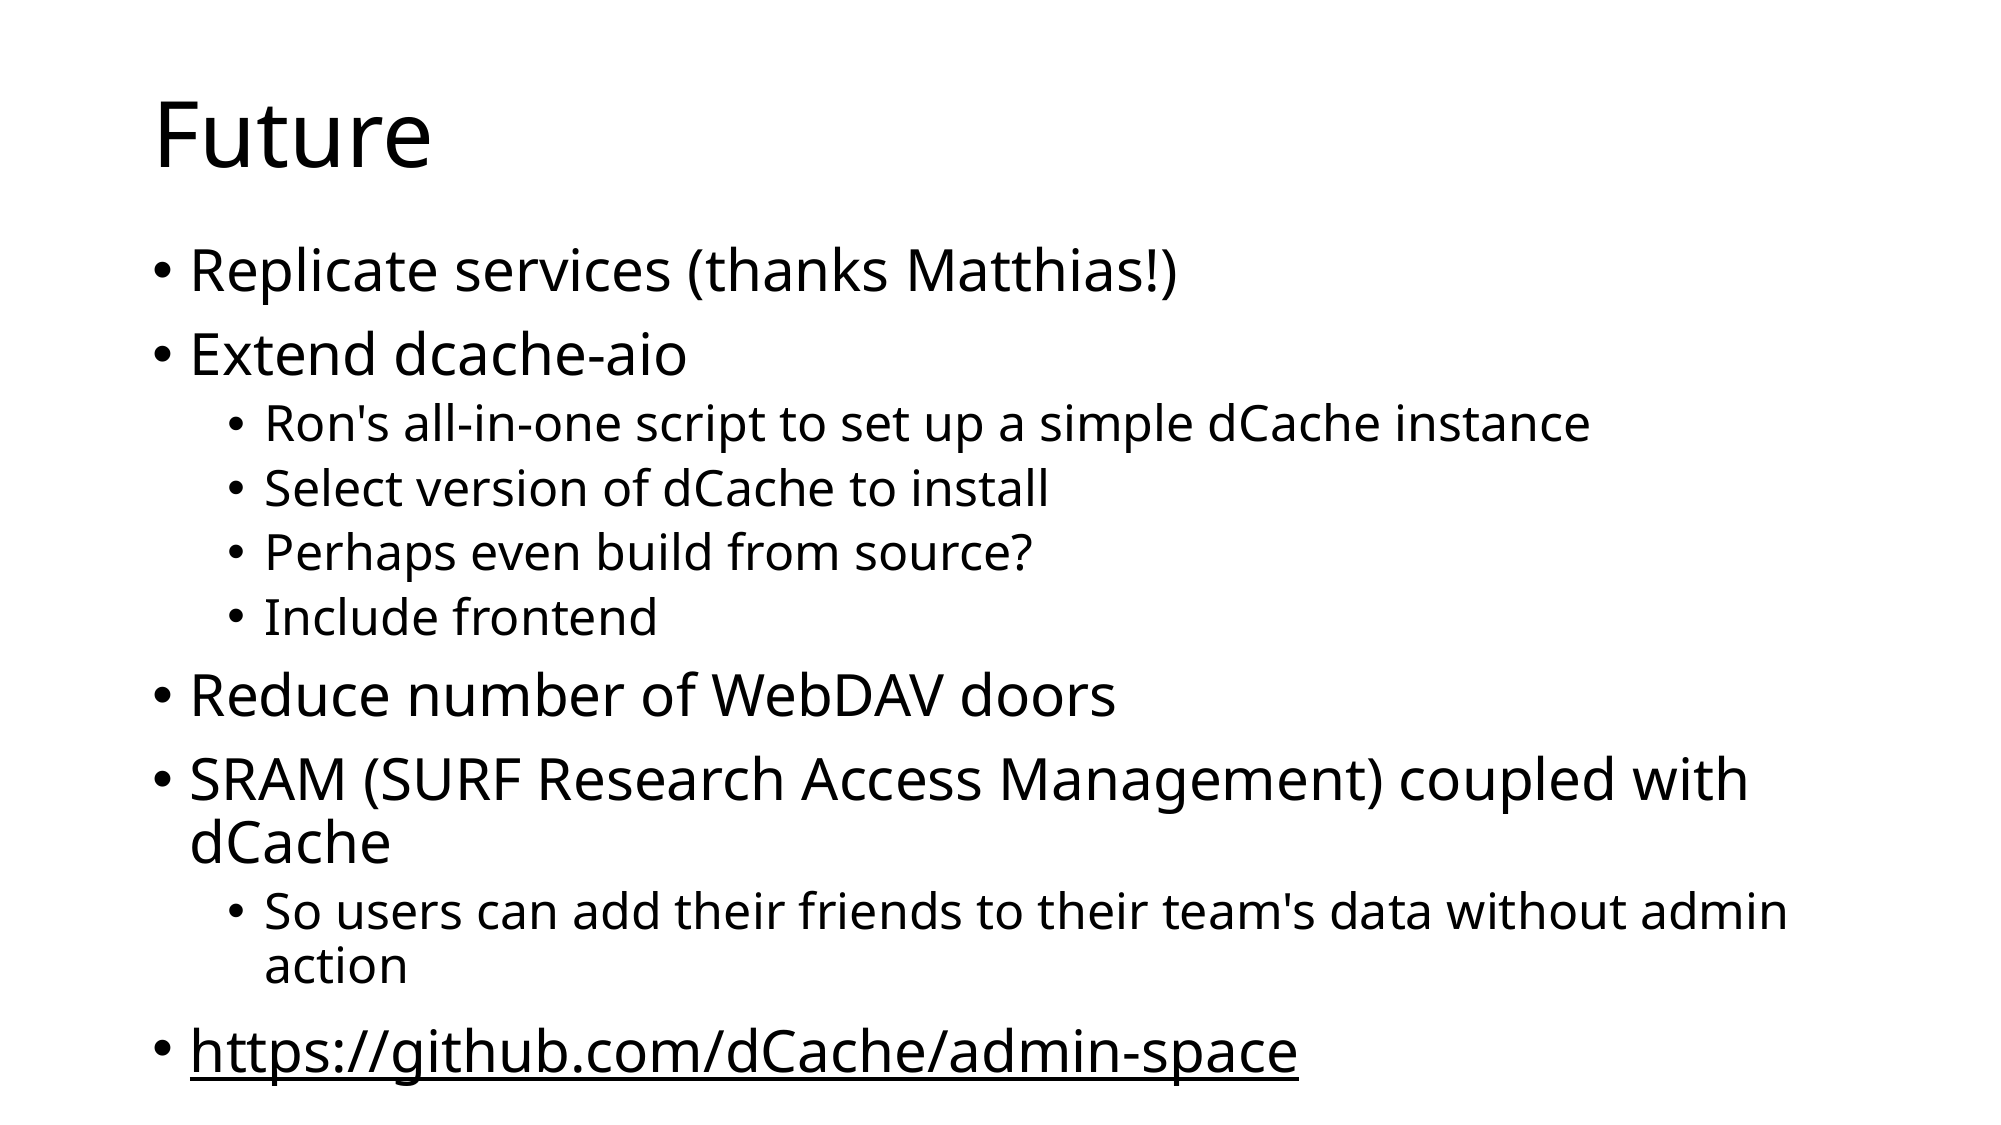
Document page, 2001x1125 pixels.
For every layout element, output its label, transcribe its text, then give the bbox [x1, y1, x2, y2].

title Future [137, 28, 1863, 234]
list Replicate services (thanks Matthias!) Extend dcache-aio Ron's all-in-one script to set up a simple dCache instance Select version of dCache to install Perhaps even build from source? Include frontend Reduce number of WebDAV doors SRAM (SURF Research Access Management) coupled with dCache So users can add their friends to their team's data without admin action https://github.com/dCache/admin-space [137, 234, 1901, 970]
